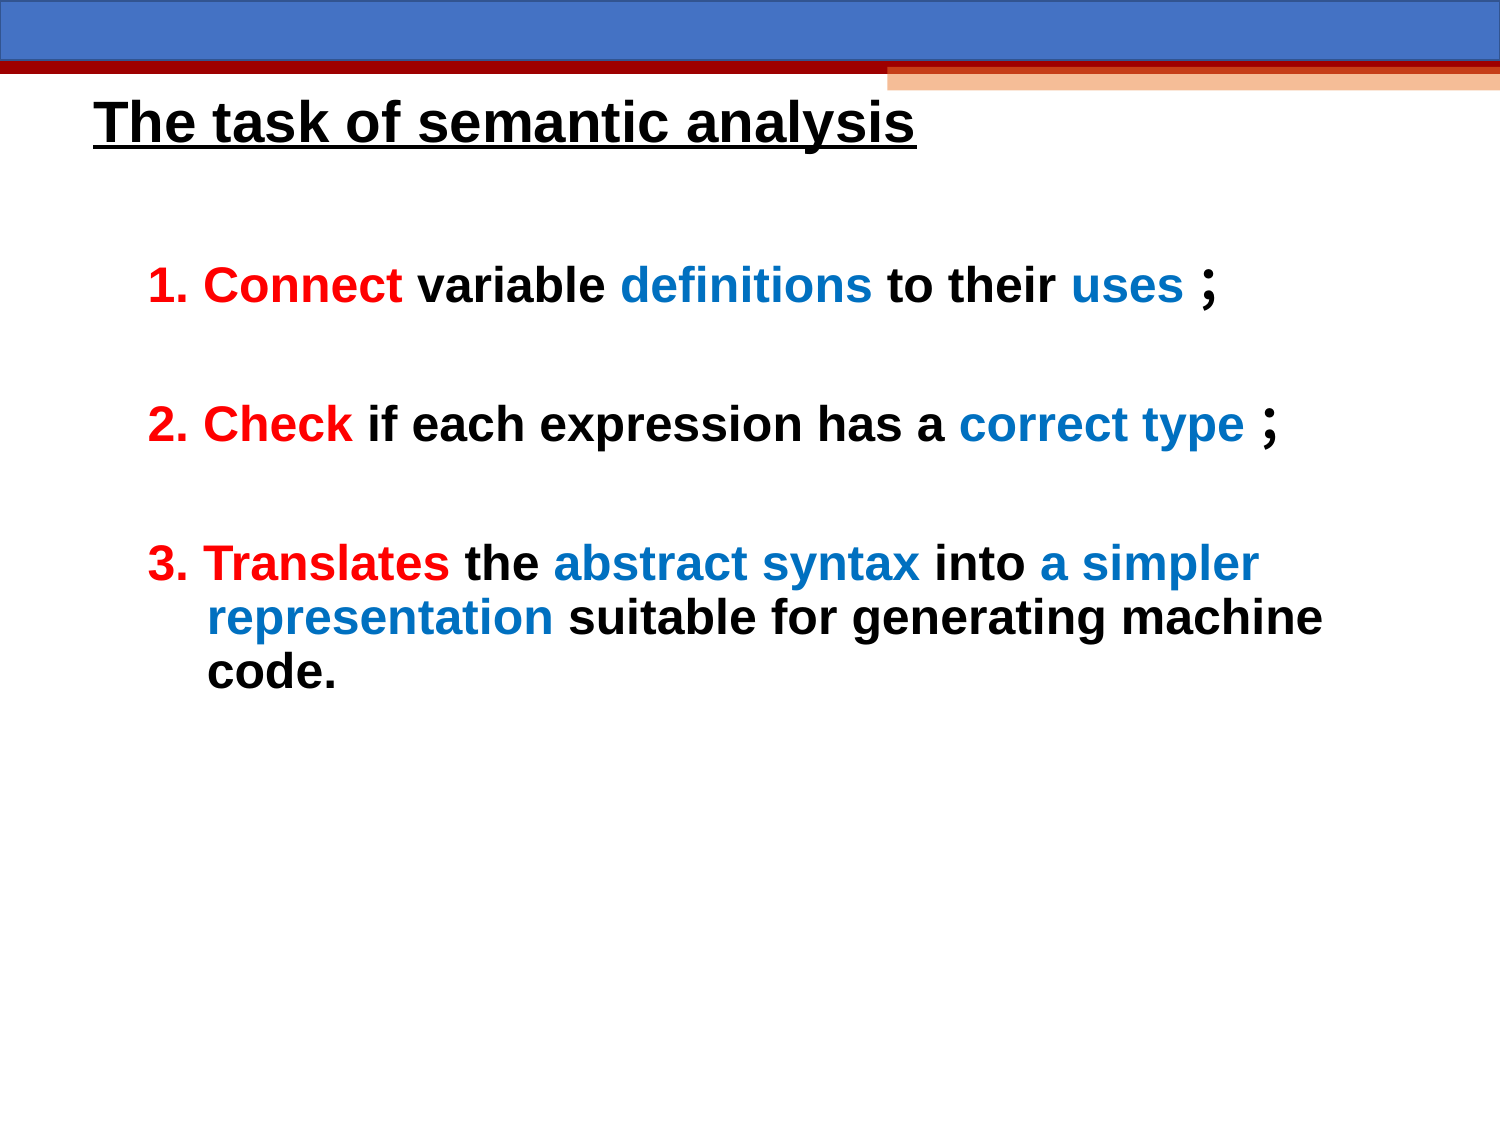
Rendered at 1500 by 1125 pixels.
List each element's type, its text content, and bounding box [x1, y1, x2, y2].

text_box The task of semantic analysis [78, 76, 1008, 162]
text_box 1. Connect variable definitions to their uses； 2. Check if each expression has a correct type； 3. Translates the abstract syntax into a simpler representation suitable for generating machine code. [132, 251, 1380, 731]
